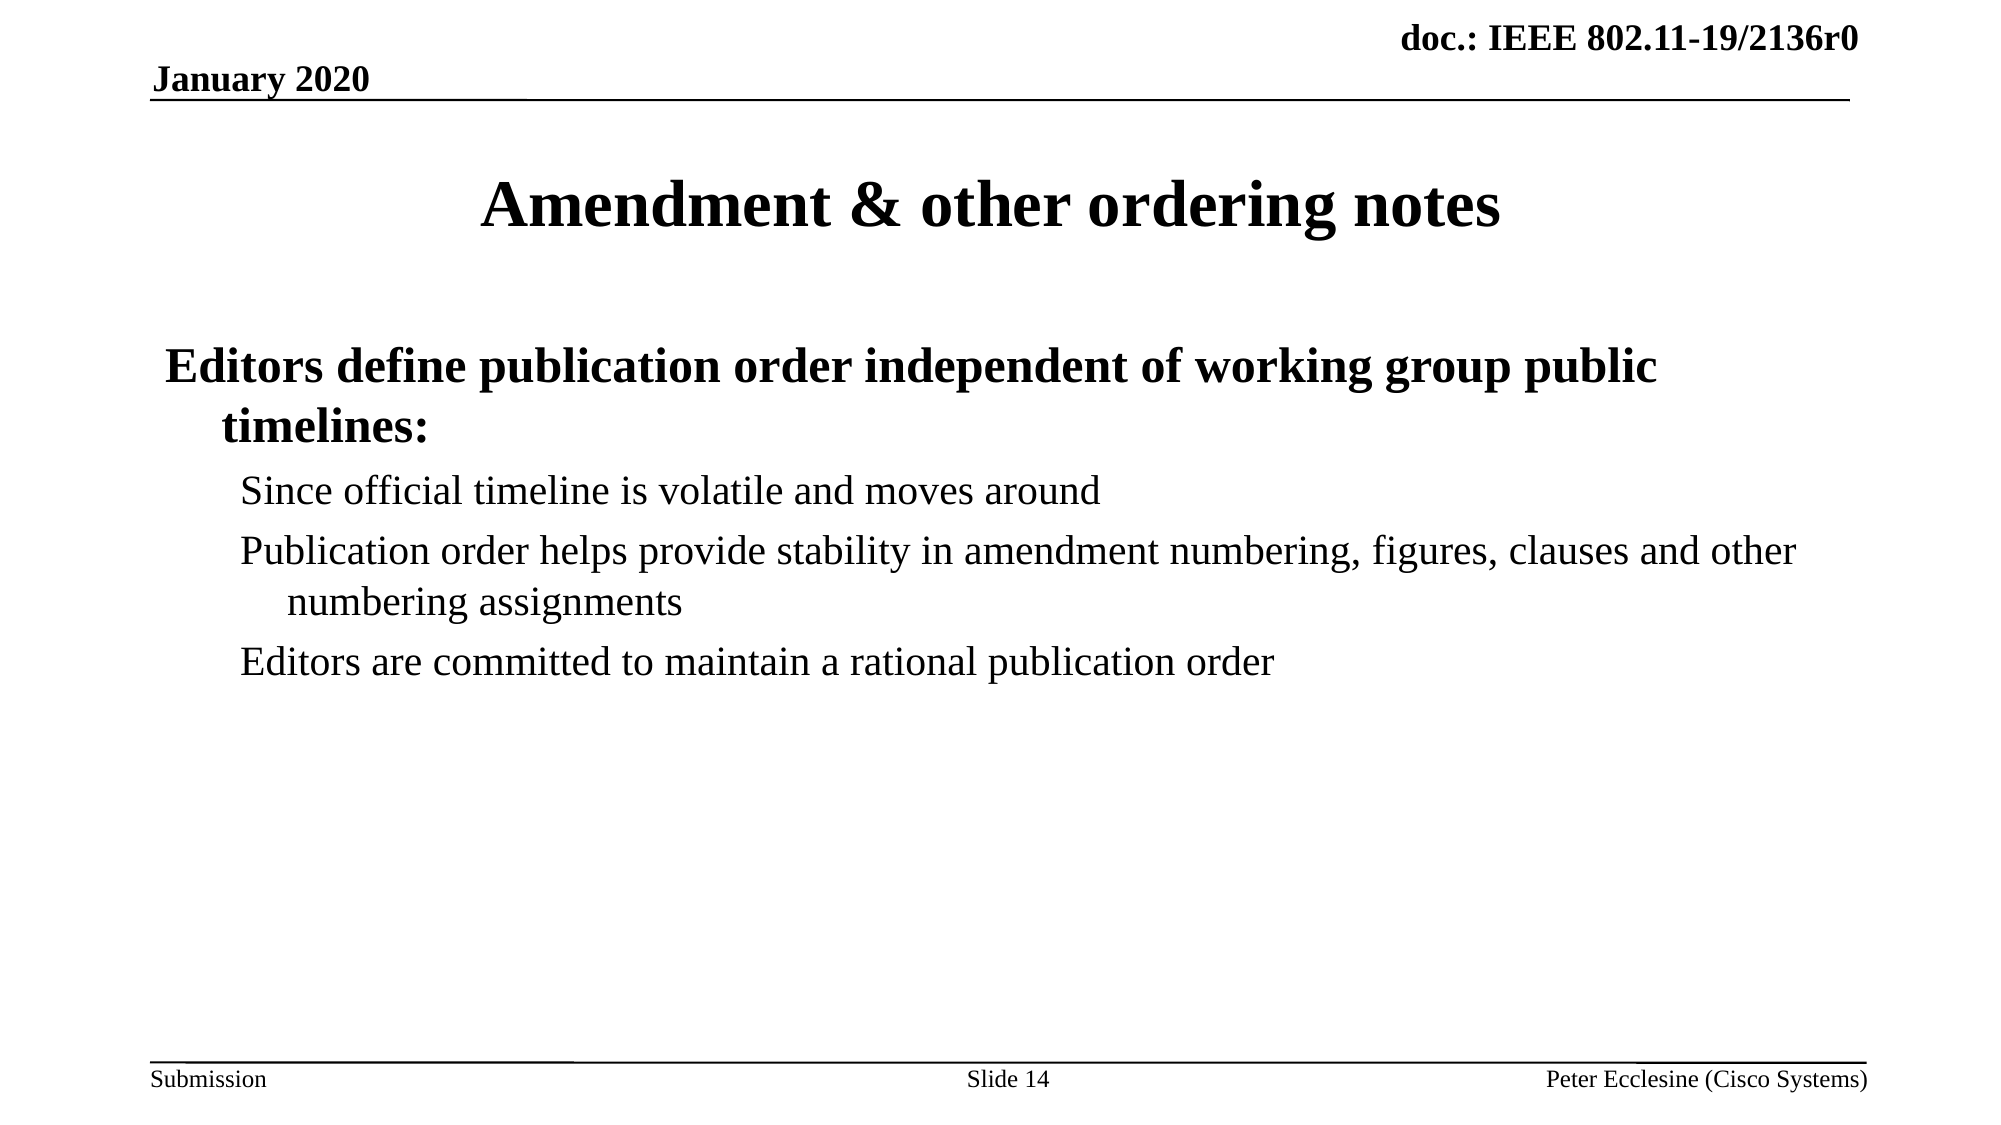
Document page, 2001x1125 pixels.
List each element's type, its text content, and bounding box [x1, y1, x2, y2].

title Amendment & other ordering notes [149, 112, 1850, 288]
footer Peter Ecclesine (Cisco Systems) [1171, 1061, 1869, 1093]
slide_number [152, 54, 563, 100]
list Editors define publication order independent of working group public timelines: Since official timeline is volatile and moves around Publication order helps provide stability in amendment numbering, figures, clauses and other numbering assignments Editors are committed to maintain a rational publication order [149, 324, 1850, 1000]
slide_number Slide 14 [950, 1061, 1067, 1123]
